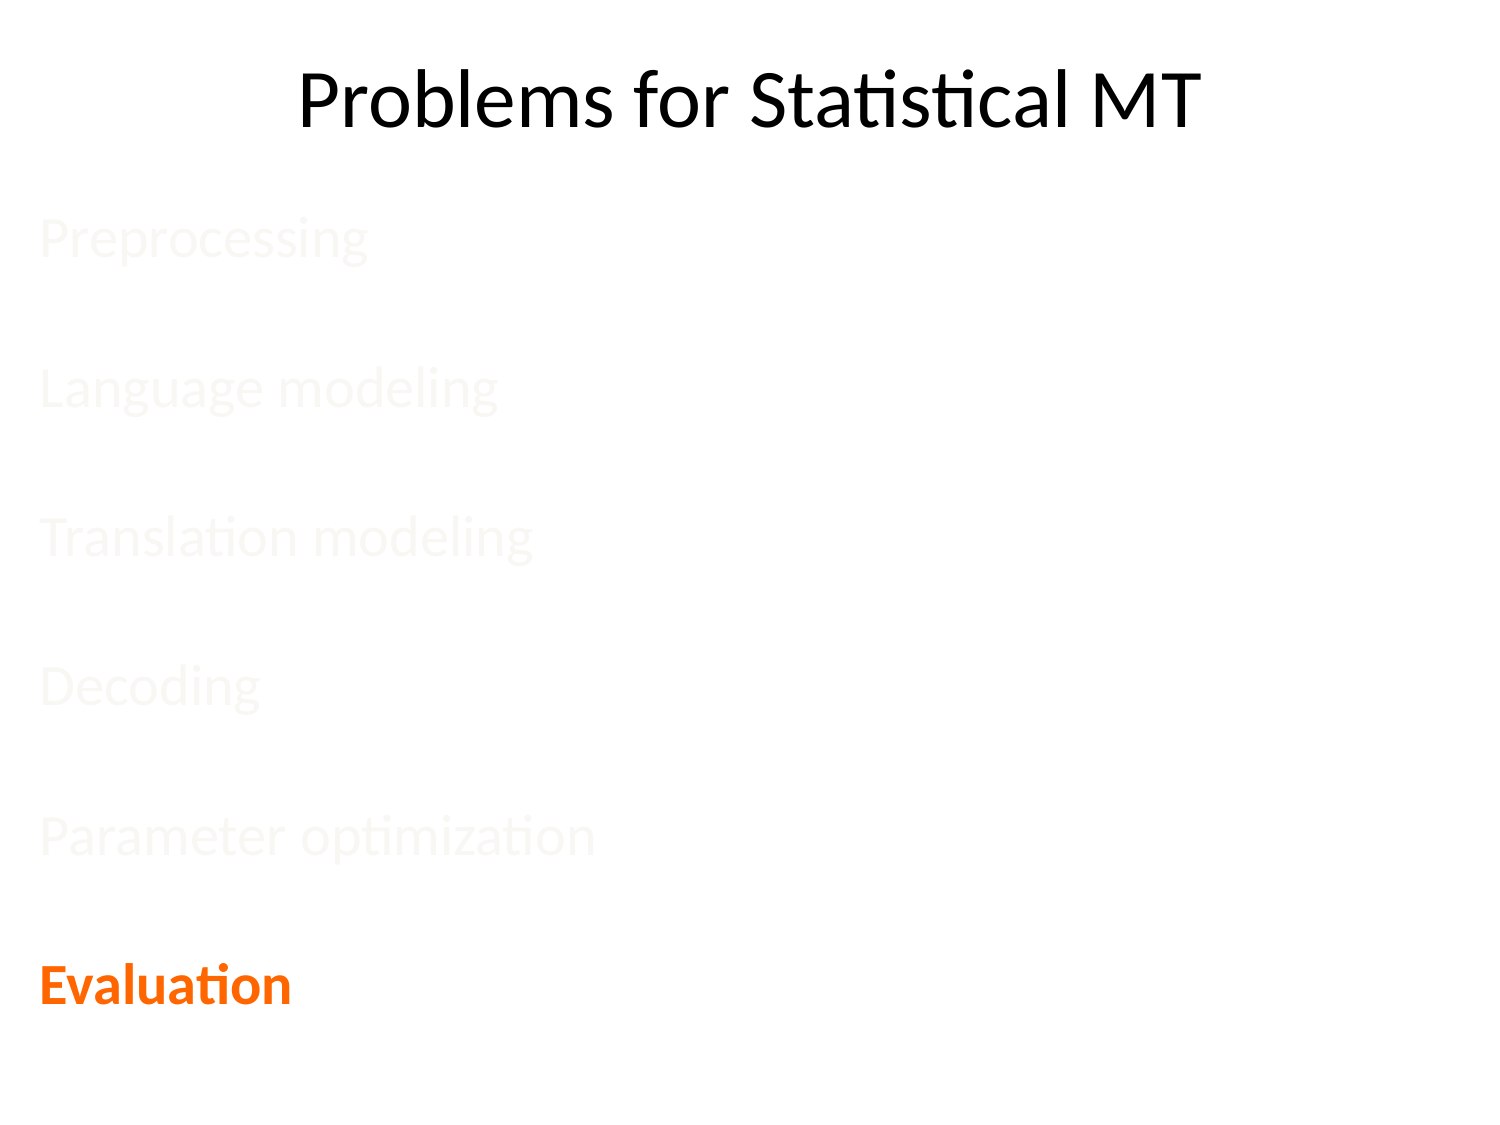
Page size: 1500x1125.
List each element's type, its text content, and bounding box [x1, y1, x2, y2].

title Problems for Statistical MT [75, 0, 1425, 188]
list Preprocessing Language modeling Translation modeling Decoding Parameter optimization Evaluation [24, 200, 1450, 1088]
